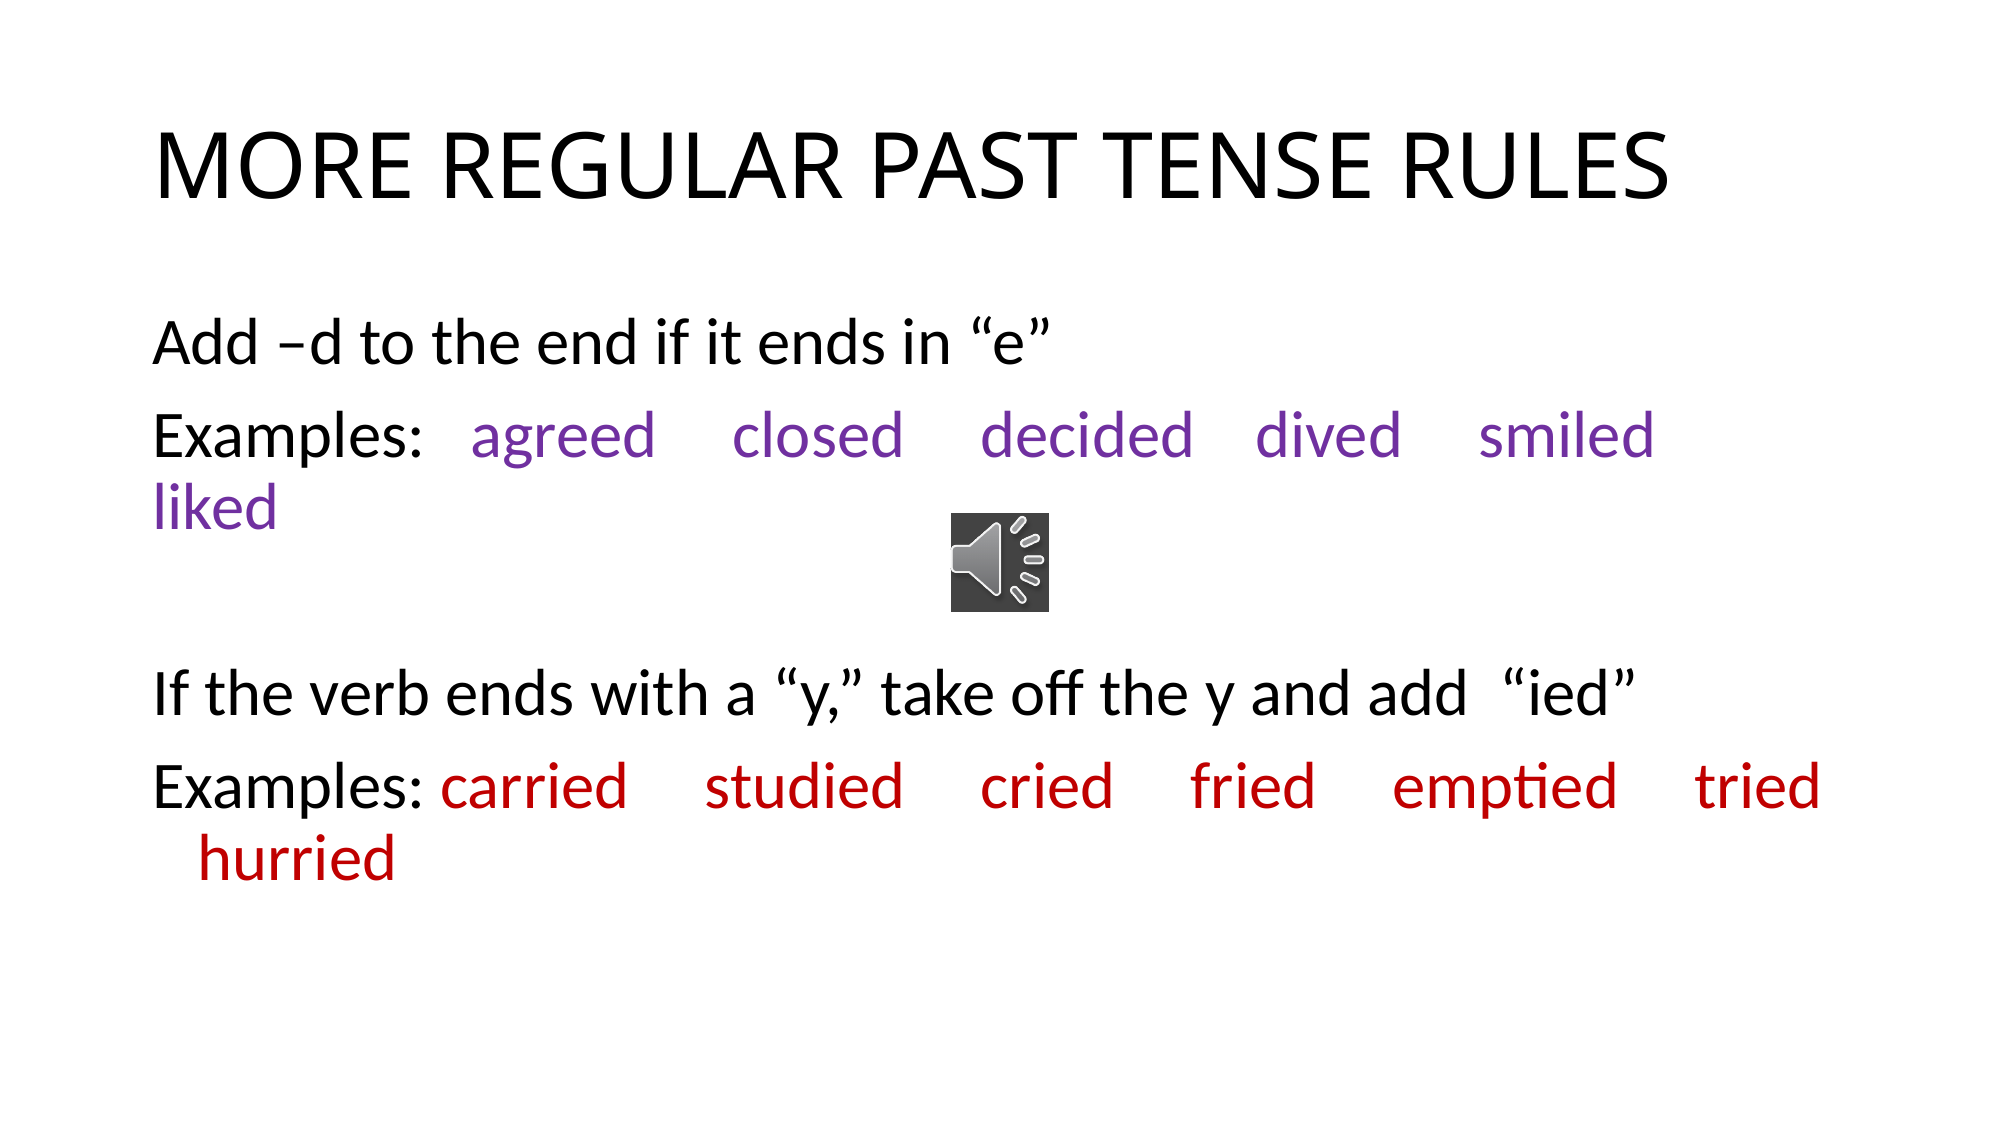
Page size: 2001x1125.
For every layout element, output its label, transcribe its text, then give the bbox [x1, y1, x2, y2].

title MORE REGULAR PAST TENSE RULES [137, 59, 1863, 278]
picture [949, 512, 1050, 613]
list Add –d to the end if it ends in “e” Examples: agreed closed decided dived smiled liked If the verb ends with a “y,” take off the y and add “ied” Examples: carried studied cried fried emptied tried hurried [137, 299, 1863, 1014]
